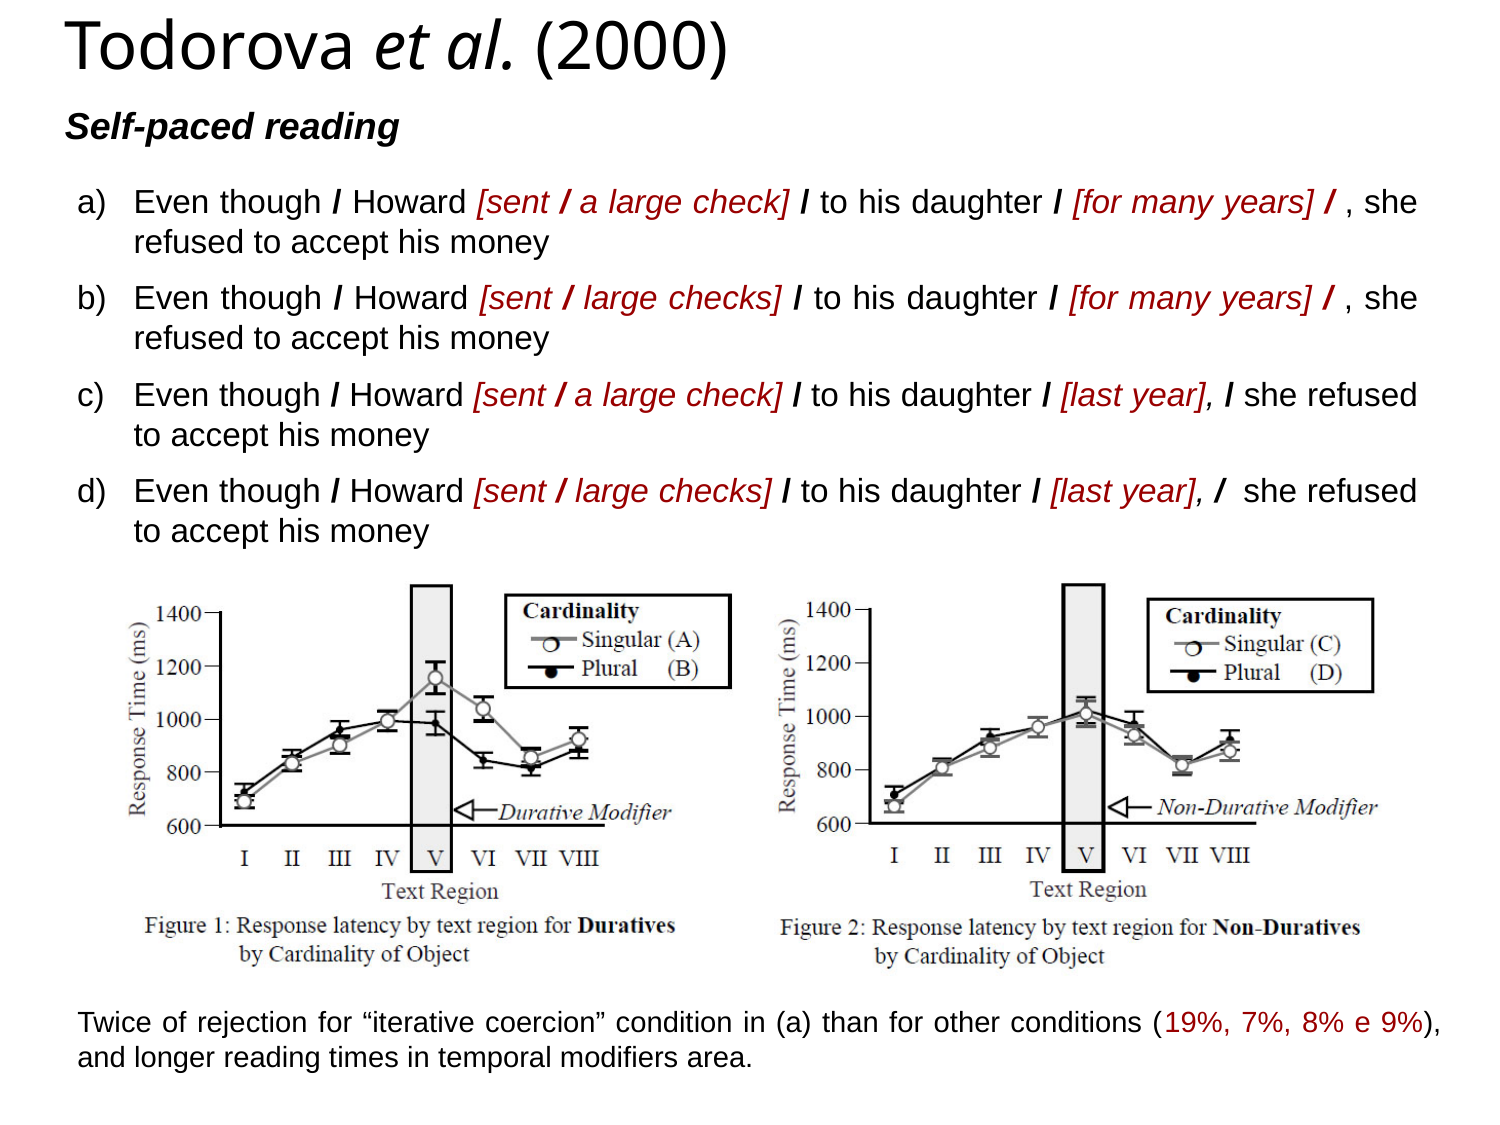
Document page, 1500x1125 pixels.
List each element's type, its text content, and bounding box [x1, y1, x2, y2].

text_box Even though / Howard [sent / a large check] / to his daughter / [for many years] / , she refused to accept his money Even though / Howard [sent / large checks] / to his daughter / [for many years] / , she refused to accept his money Even though / Howard [sent / a large check] / to his daughter / [last year], / she refused to accept his money Even though / Howard [sent / large checks] / to his daughter / [last year], / she refused to accept his money [62, 172, 1433, 557]
text_box Todorova et al. (2000) Self-paced reading [50, 0, 1138, 154]
text_box Twice of rejection for “iterative coercion” condition in (a) than for other conditions (19%, 7%, 8% e 9%), and longer reading times in temporal modifiers area. [62, 996, 1457, 1082]
picture [101, 573, 1400, 981]
